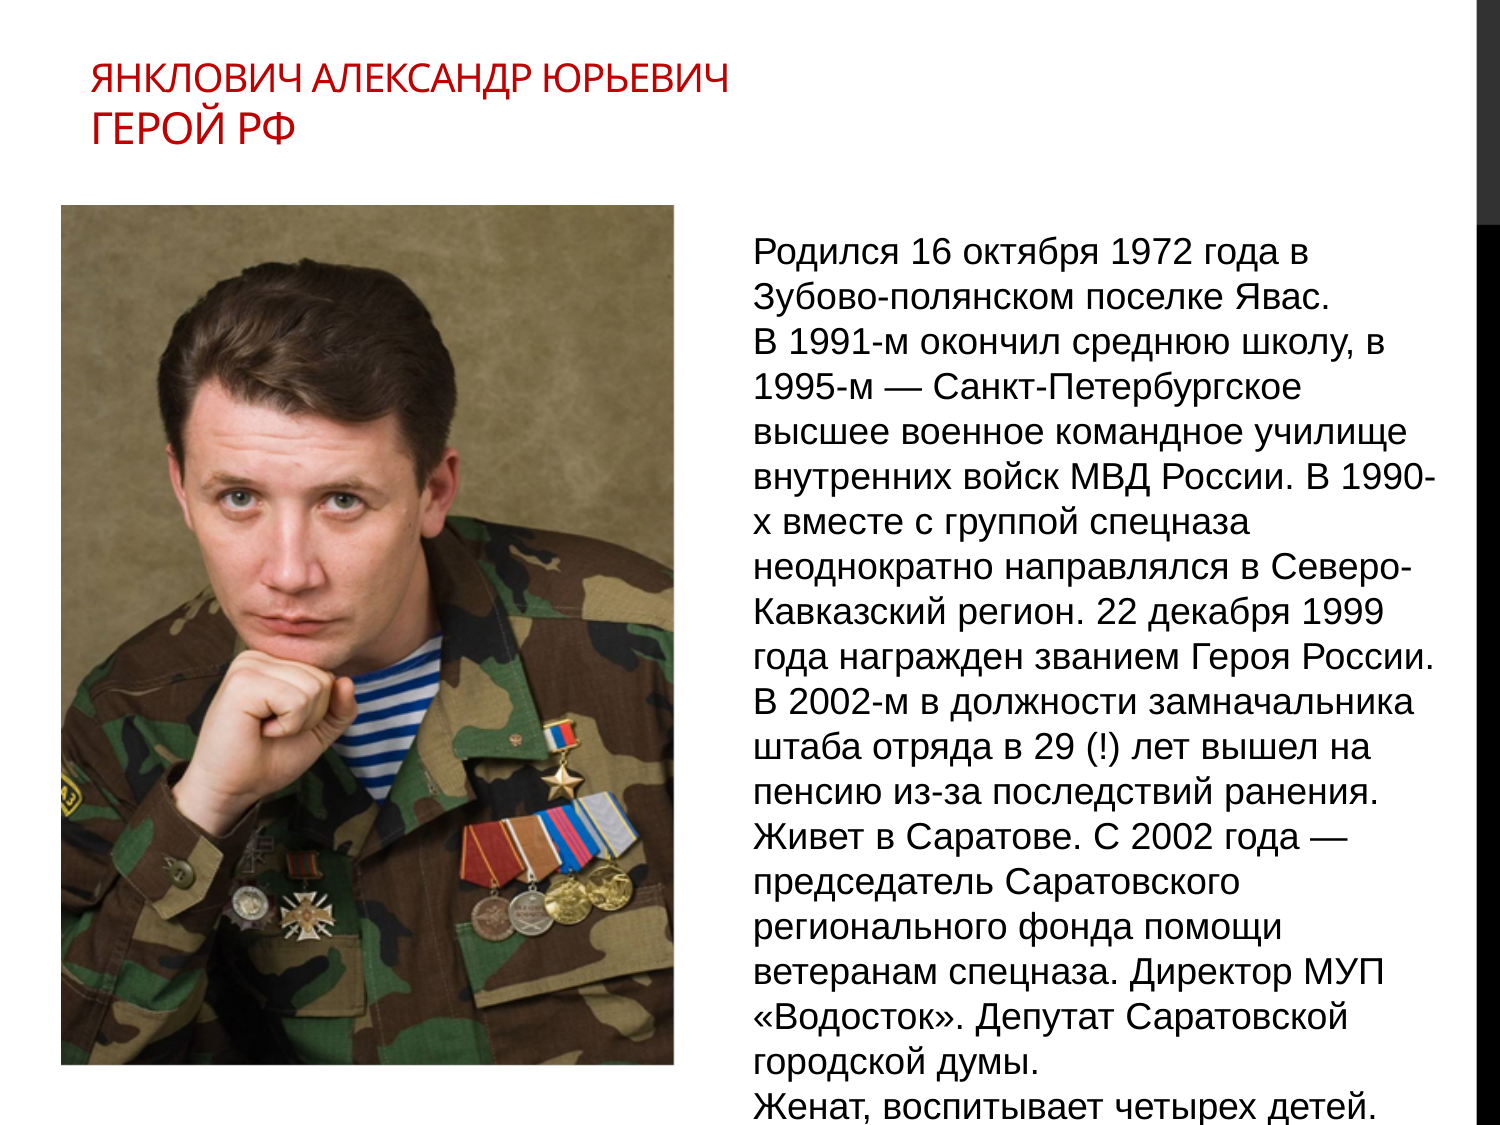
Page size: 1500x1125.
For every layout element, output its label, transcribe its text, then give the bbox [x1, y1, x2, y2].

picture [61, 205, 677, 1068]
text_box Родился 16 октября 1972 года в Зубово-полянском поселке Явас. В 1991-м окончил среднюю школу, в 1995-м — Санкт-Петербургское высшее военное командное училище внутренних войск МВД России. В 1990-х вместе с группой спецназа неоднократно направлялся в Северо-Кавказский регион. 22 декабря 1999 года награжден званием Героя России. В 2002-м в должности замначальника штаба отряда в 29 (!) лет вышел на пенсию из-за последствий ранения. Живет в Саратове. С 2002 года — председатель Саратовского регионального фонда помощи ветеранам спецназа. Директор МУП «Водосток». Депутат Саратовской городской думы. Женат, воспитывает четырех детей. [738, 219, 1459, 1125]
title Янклович Александр Юрьевич Герой РФ [75, 45, 1425, 161]
